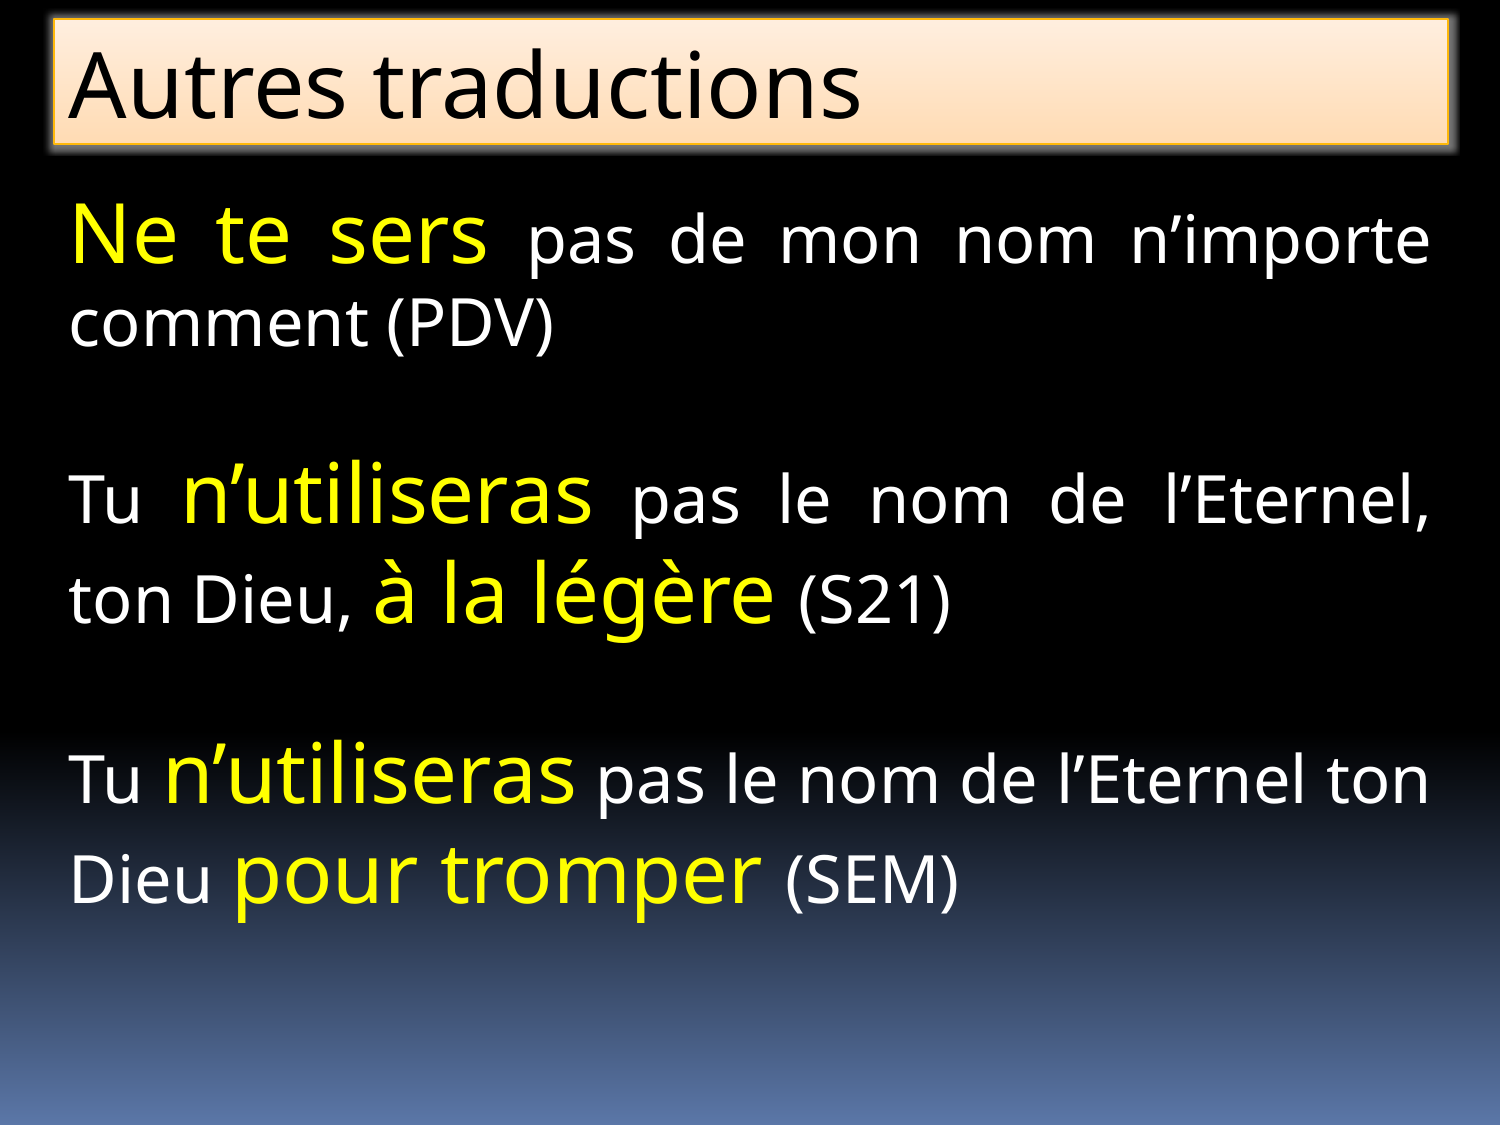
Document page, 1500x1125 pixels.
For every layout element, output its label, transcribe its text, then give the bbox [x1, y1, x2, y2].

text_box Autres traductions [53, 18, 1449, 145]
text_box Ne te sers pas de mon nom n’importe comment (PDV) Tu n’utiliseras pas le nom de l’Eternel, ton Dieu, à la légère (S21) Tu n’utiliseras pas le nom de l’Eternel ton Dieu pour tromper (SEM) [54, 172, 1449, 928]
